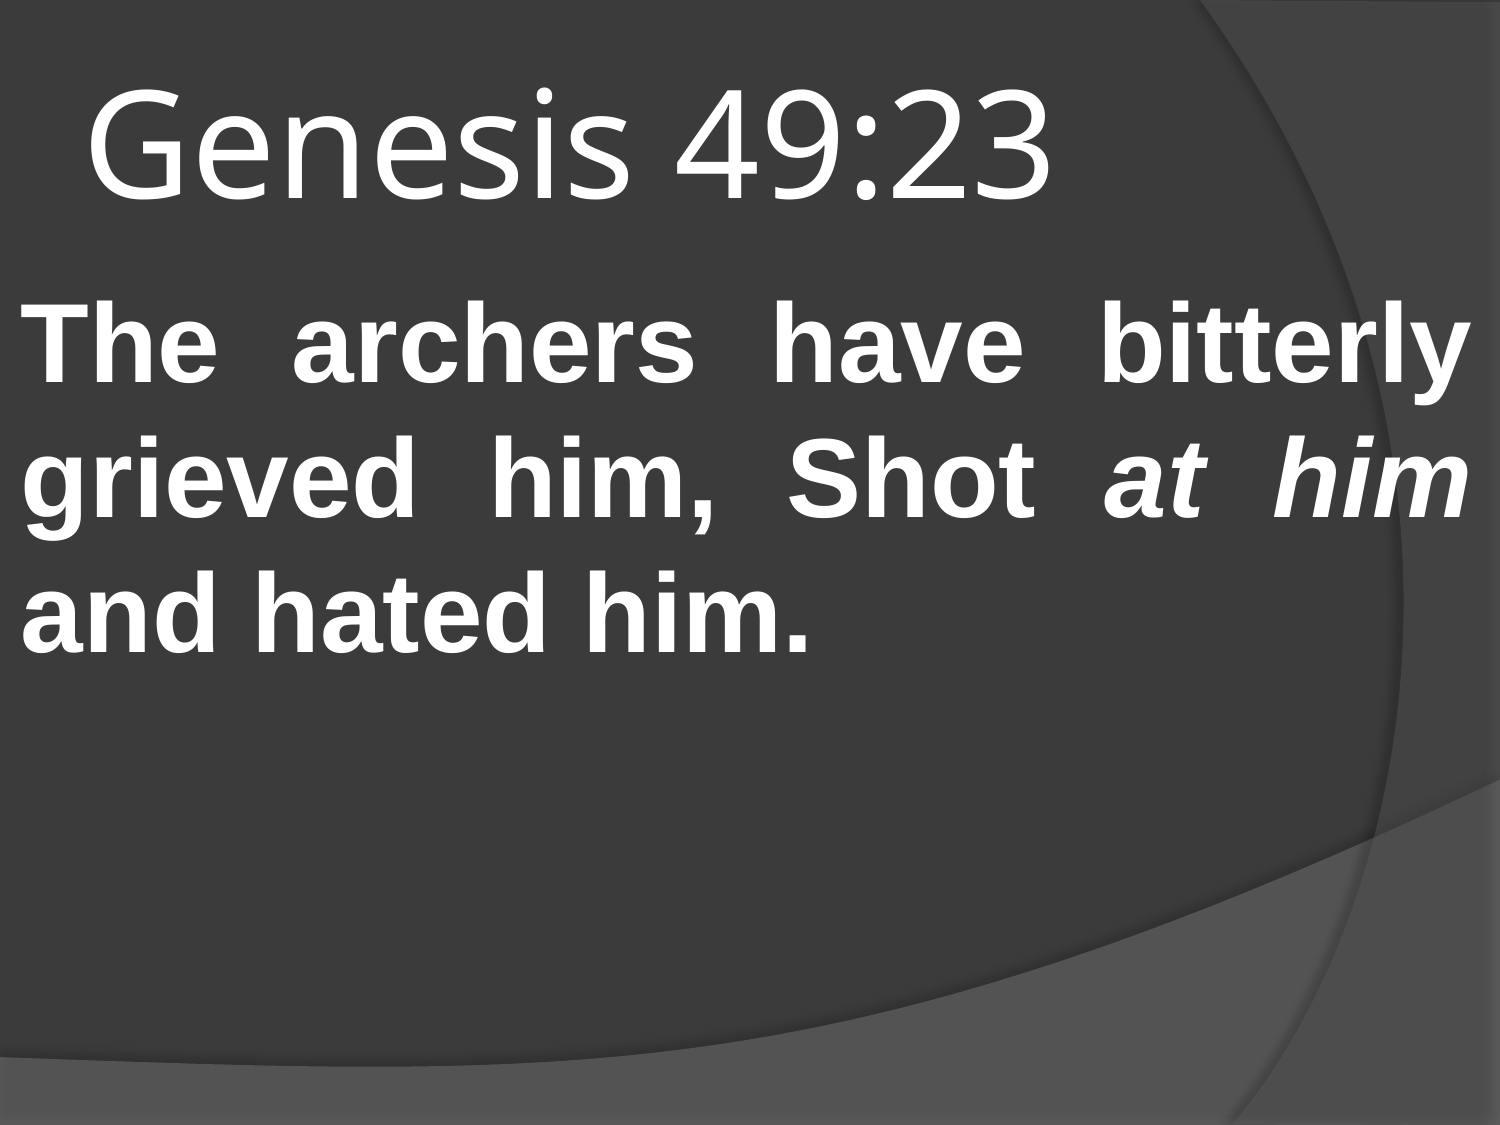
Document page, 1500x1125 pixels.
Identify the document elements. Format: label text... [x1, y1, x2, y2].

list The archers have bitterly grieved him, Shot at him and hated him. [0, 262, 1488, 1125]
title Genesis 49:23 [75, 45, 1300, 233]
